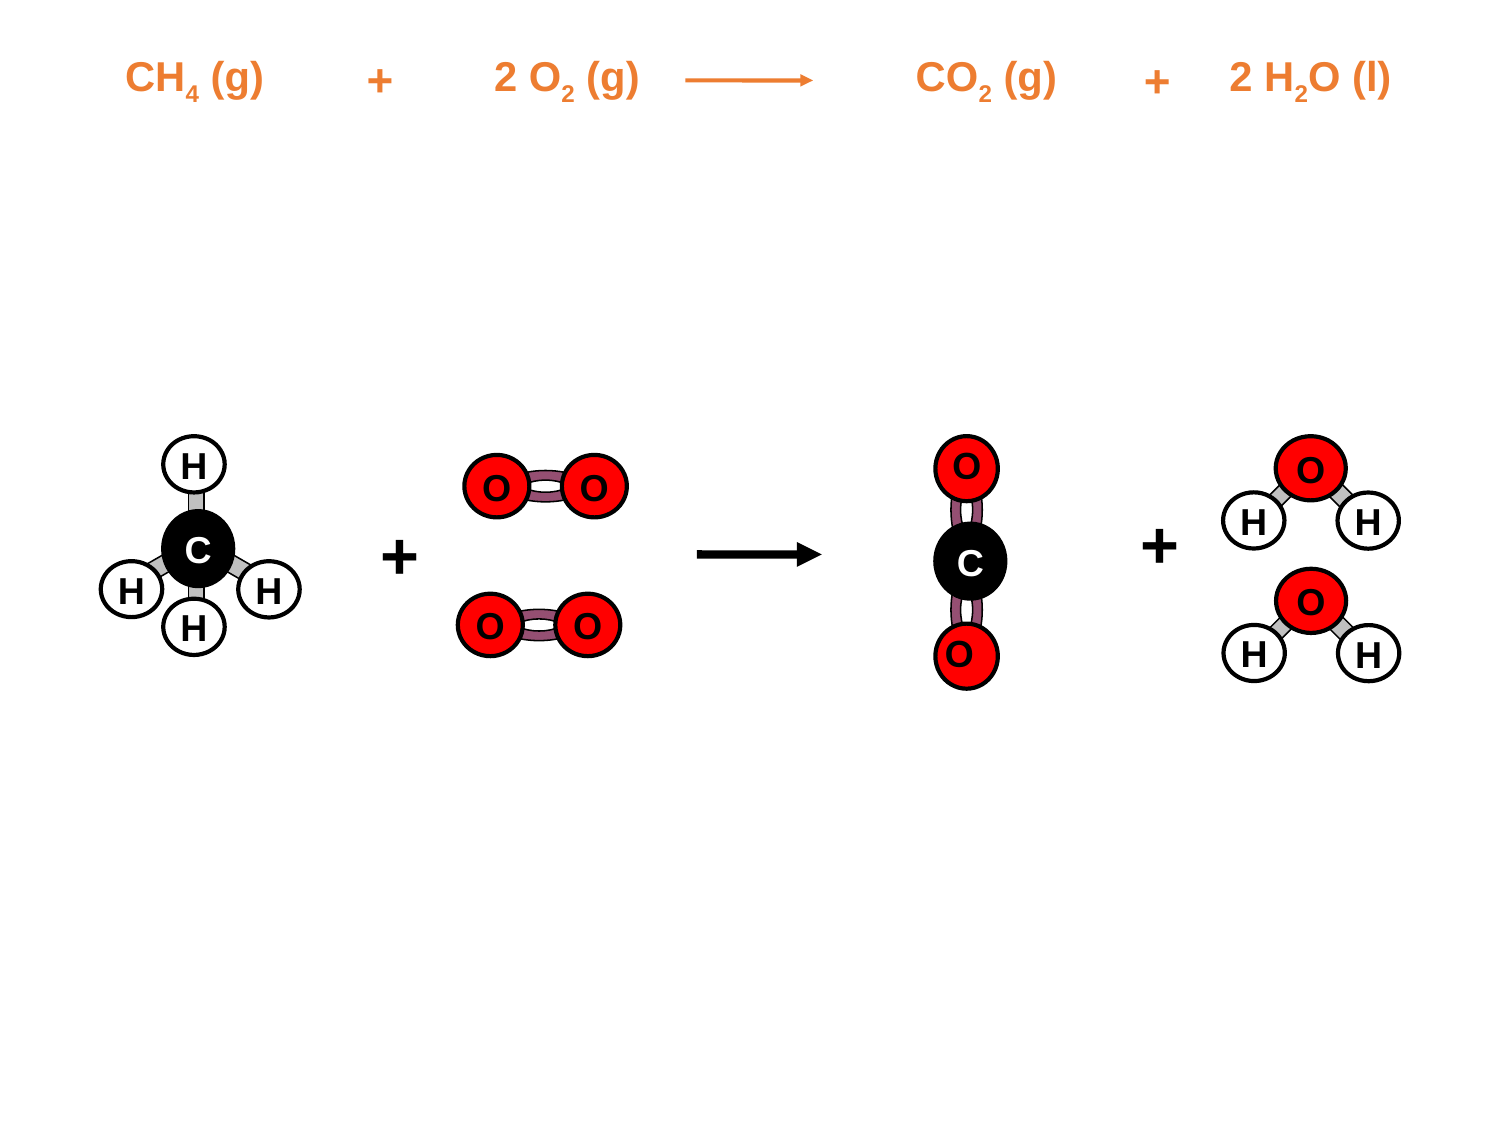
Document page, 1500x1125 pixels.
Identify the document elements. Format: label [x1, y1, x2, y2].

text_box [100, 436, 1400, 689]
text_box [84, 42, 1460, 115]
